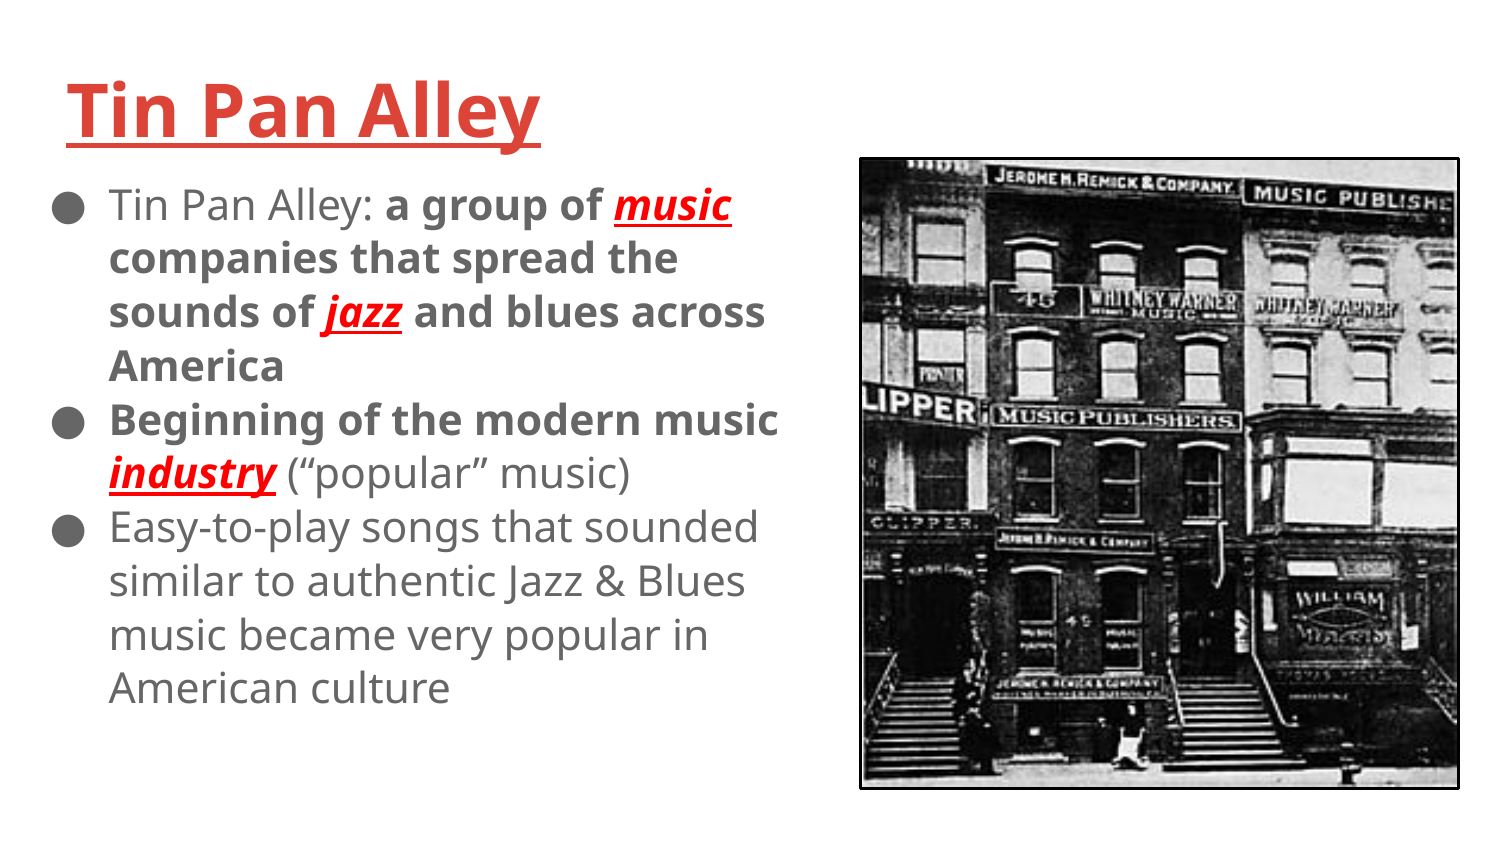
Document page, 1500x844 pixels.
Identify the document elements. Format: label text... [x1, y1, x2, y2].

title Tin Pan Alley [51, 48, 1449, 180]
list Tin Pan Alley: a group of music companies that spread the sounds of jazz and blues across America Beginning of the modern music industry (“popular” music) Easy-to-play songs that sounded similar to authentic Jazz & Blues music became very popular in American culture [18, 160, 836, 821]
picture [861, 159, 1458, 788]
